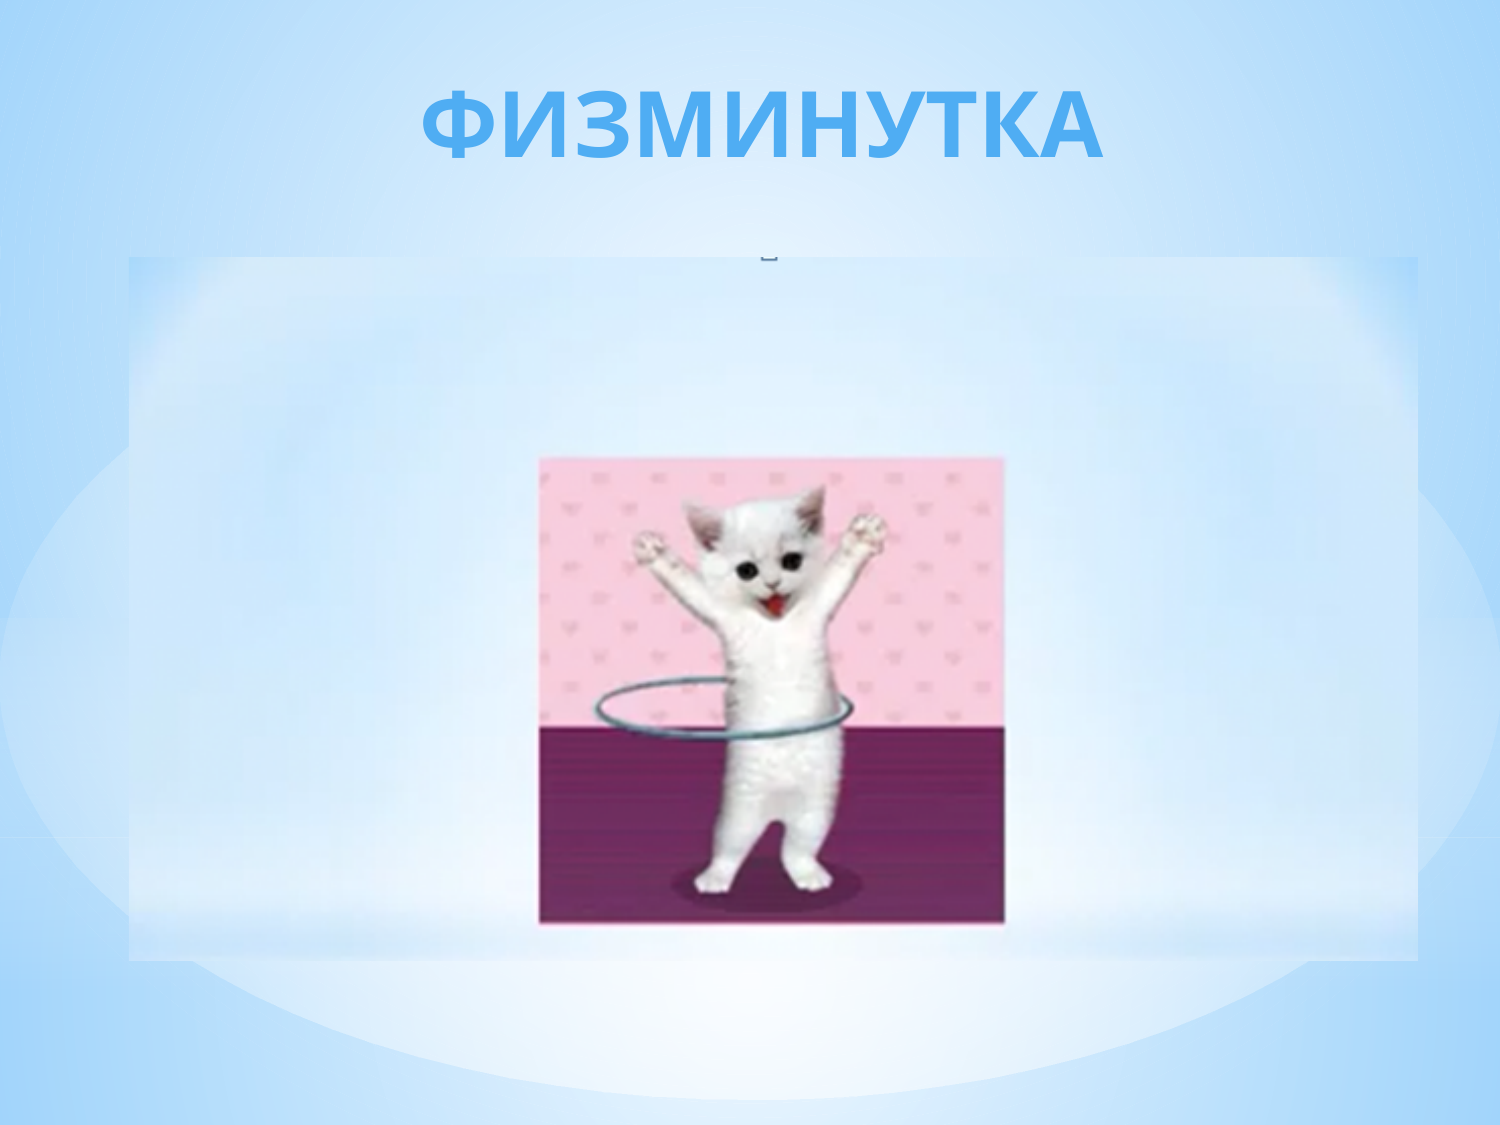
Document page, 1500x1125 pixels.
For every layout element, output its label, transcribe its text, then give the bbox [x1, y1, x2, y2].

text_box Физминутка [234, 58, 1289, 184]
picture [128, 257, 1419, 962]
